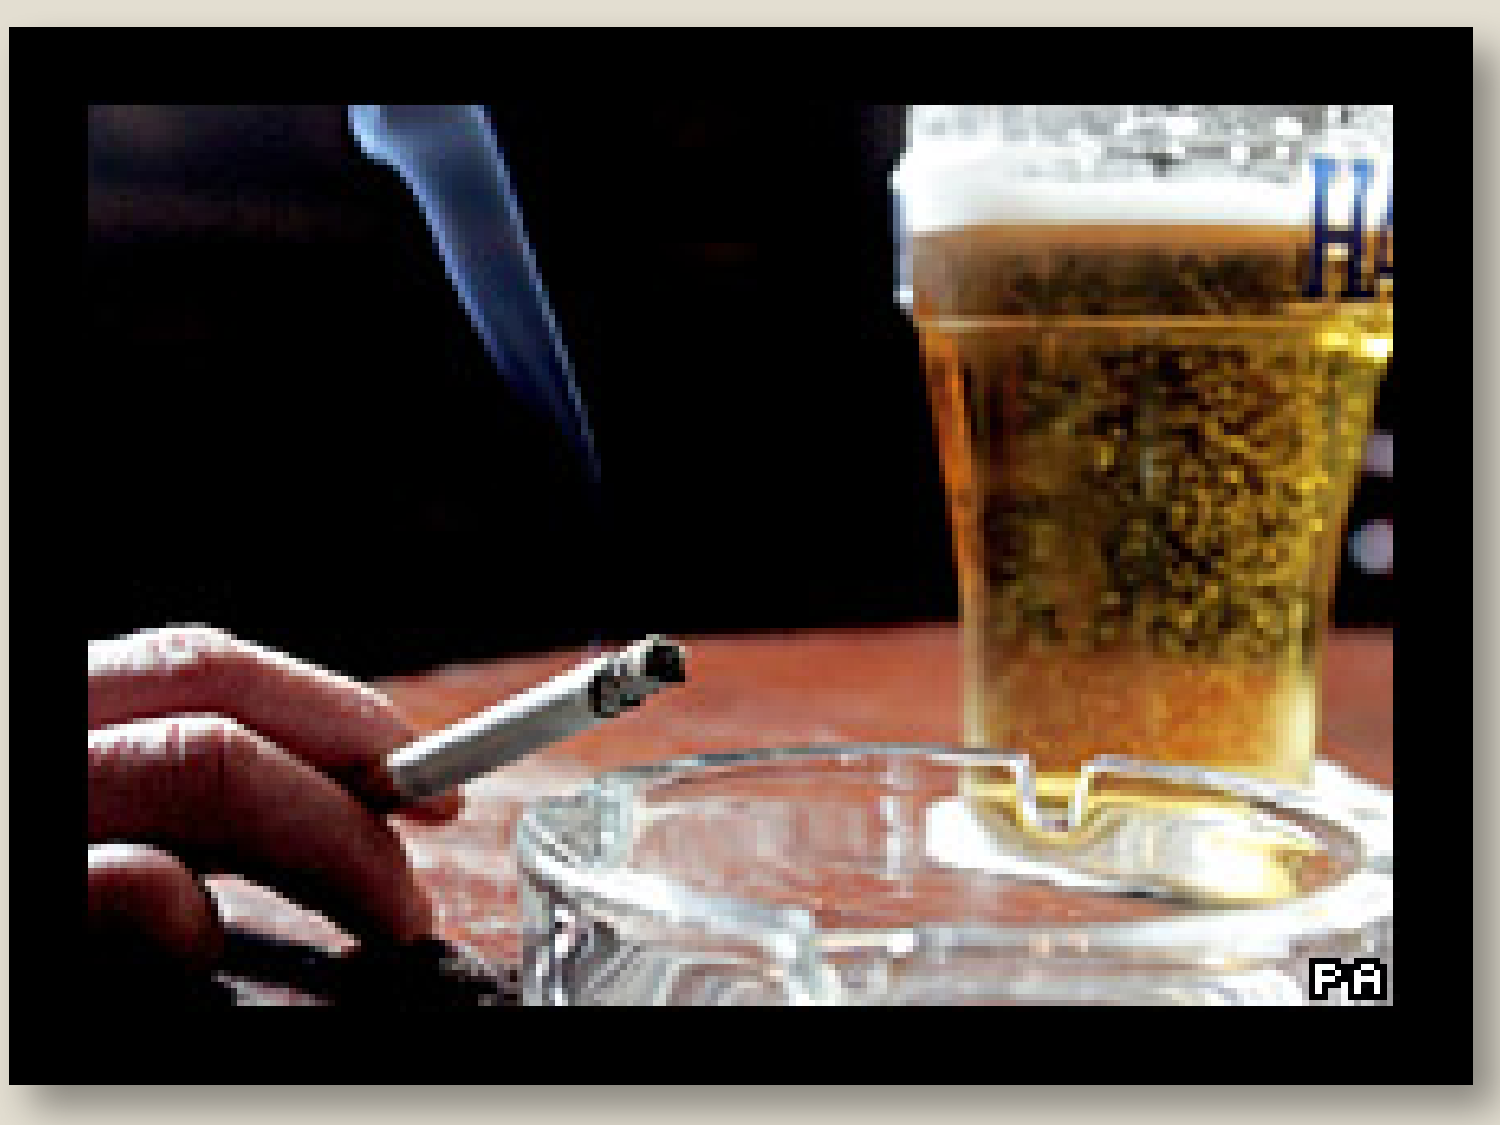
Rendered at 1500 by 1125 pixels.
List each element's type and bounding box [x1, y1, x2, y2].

list [82, 99, 1401, 1013]
